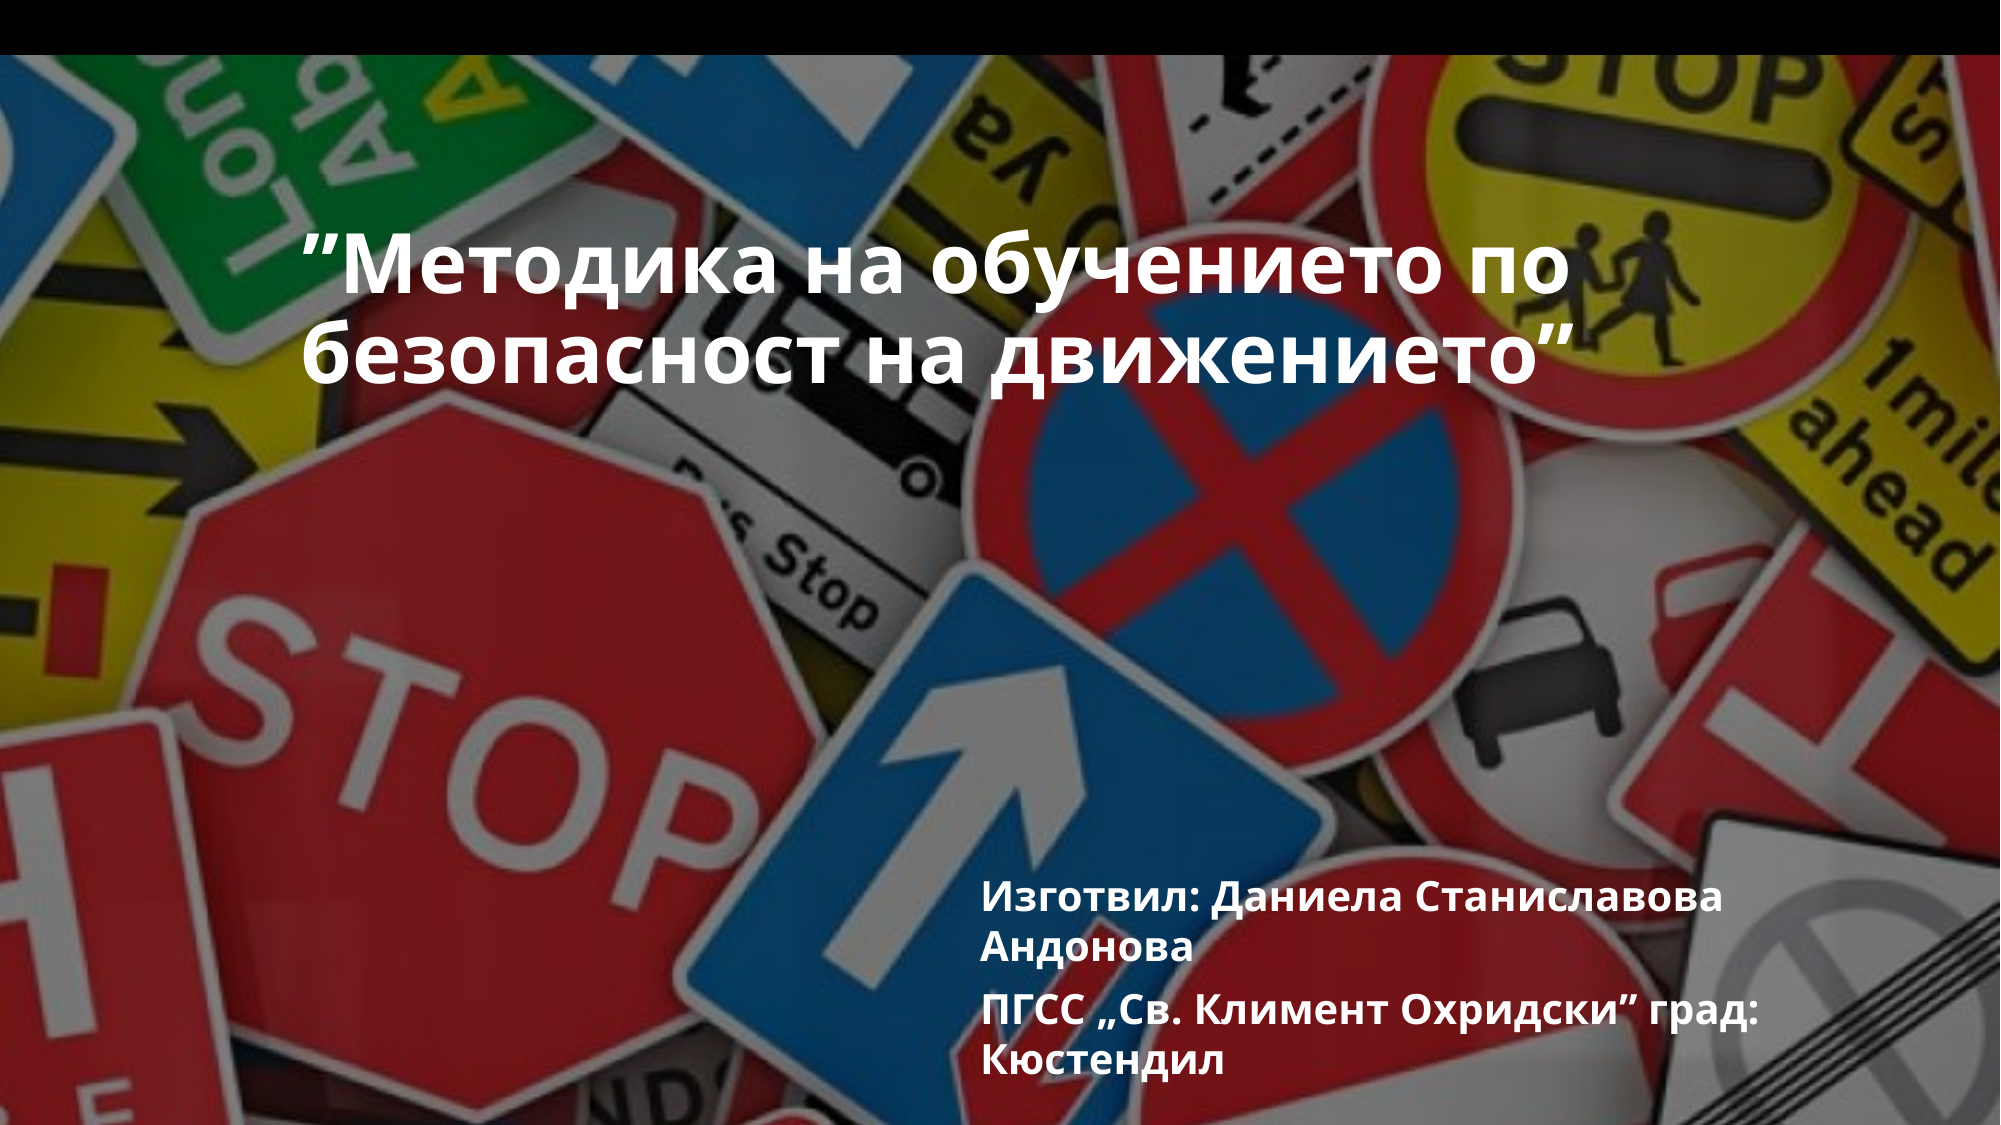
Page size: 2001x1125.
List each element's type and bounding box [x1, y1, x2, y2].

text_box [0, 0, 2000, 55]
picture [0, 55, 2000, 1125]
